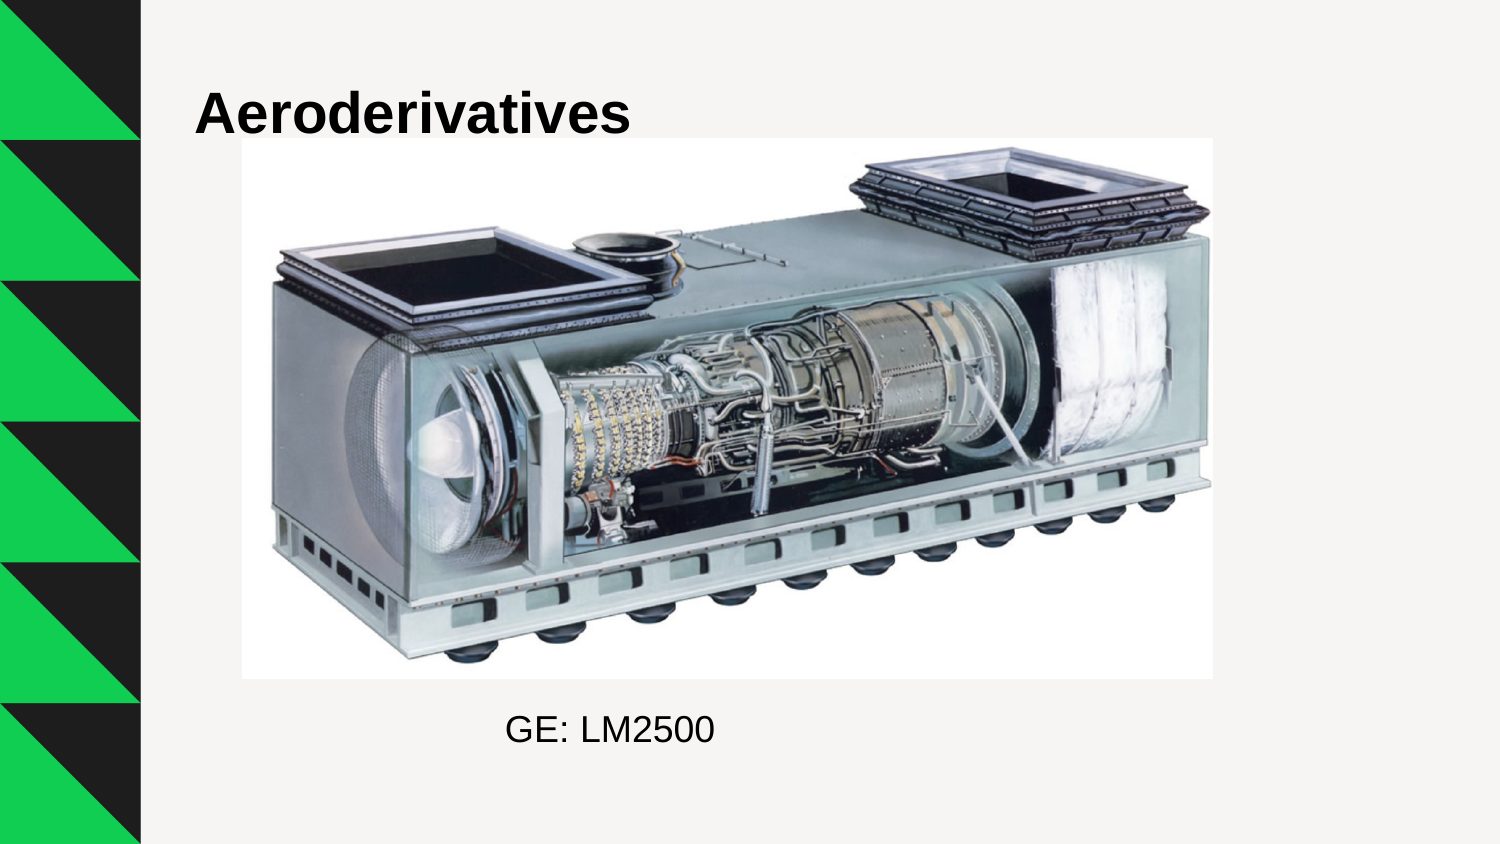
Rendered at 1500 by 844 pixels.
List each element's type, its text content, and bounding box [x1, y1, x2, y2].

text_box GE: LM2500 [490, 697, 795, 758]
picture [0, 0, 1500, 844]
title Aeroderivatives [194, 75, 1435, 182]
